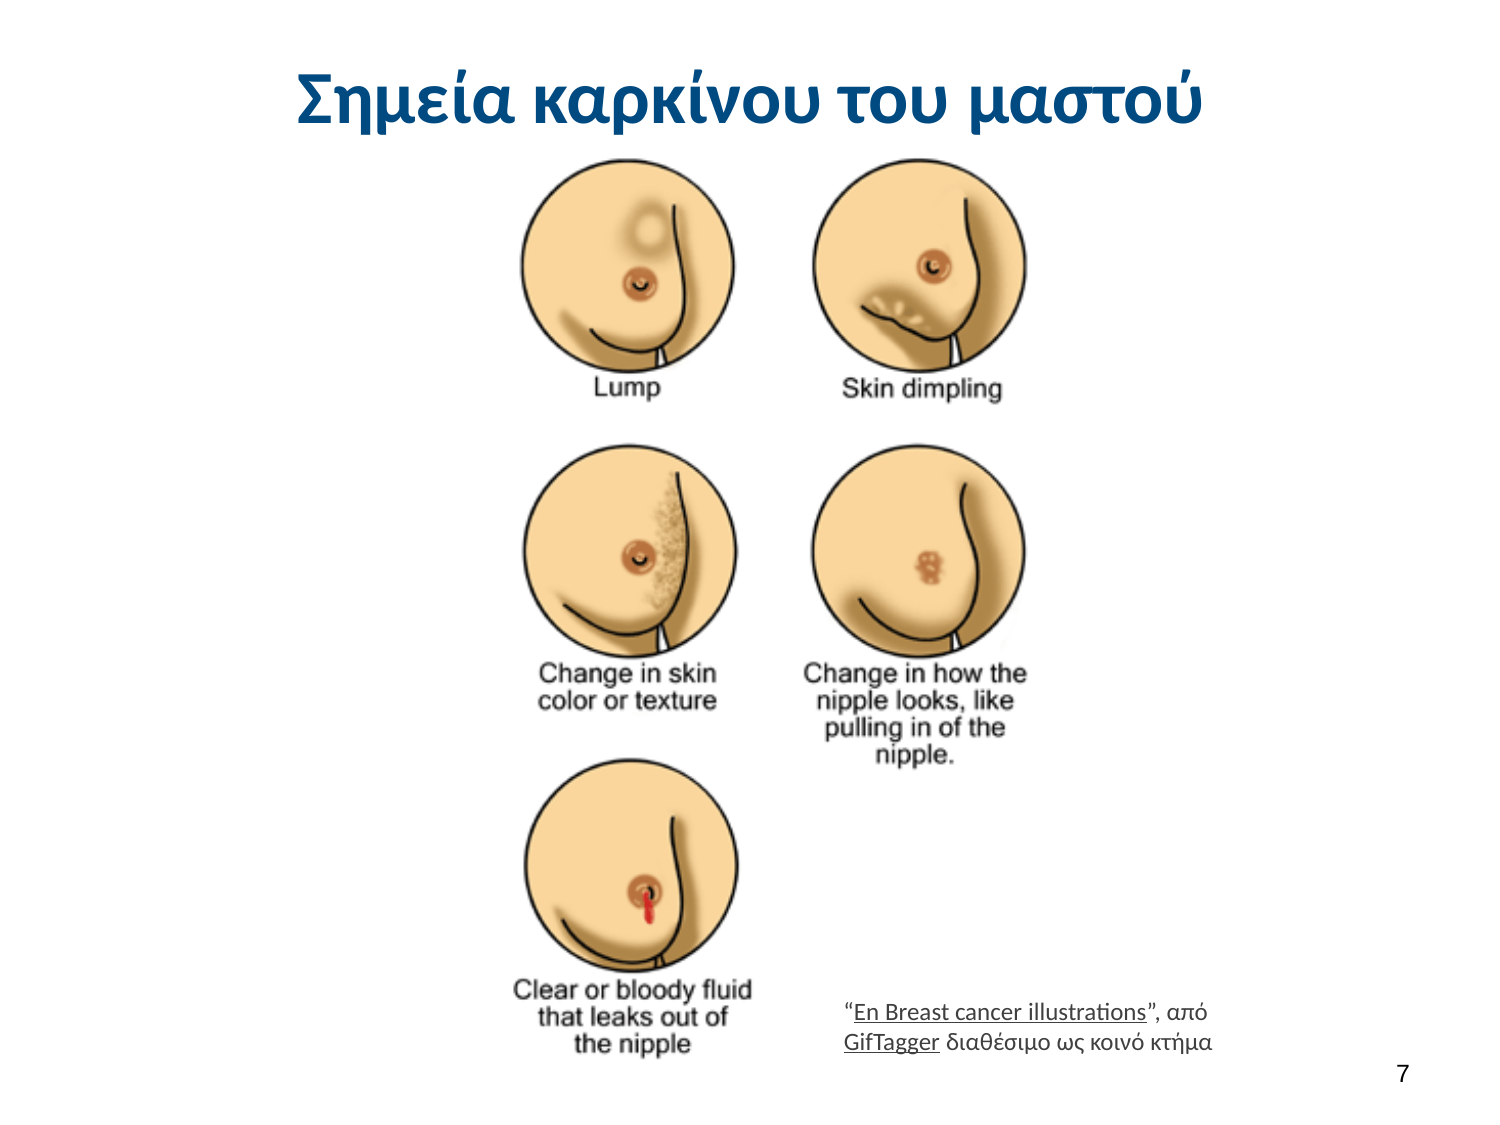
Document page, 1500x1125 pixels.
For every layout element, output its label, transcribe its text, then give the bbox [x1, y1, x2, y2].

text_box “En Breast cancer illustrations”, από GifTagger διαθέσιμο ως κοινό κτήμα [1086, 987, 1260, 1063]
picture [467, 155, 1081, 1091]
title Σημεία καρκίνου του μαστού [76, 19, 1427, 169]
slide_number 6 [1074, 1042, 1425, 1103]
